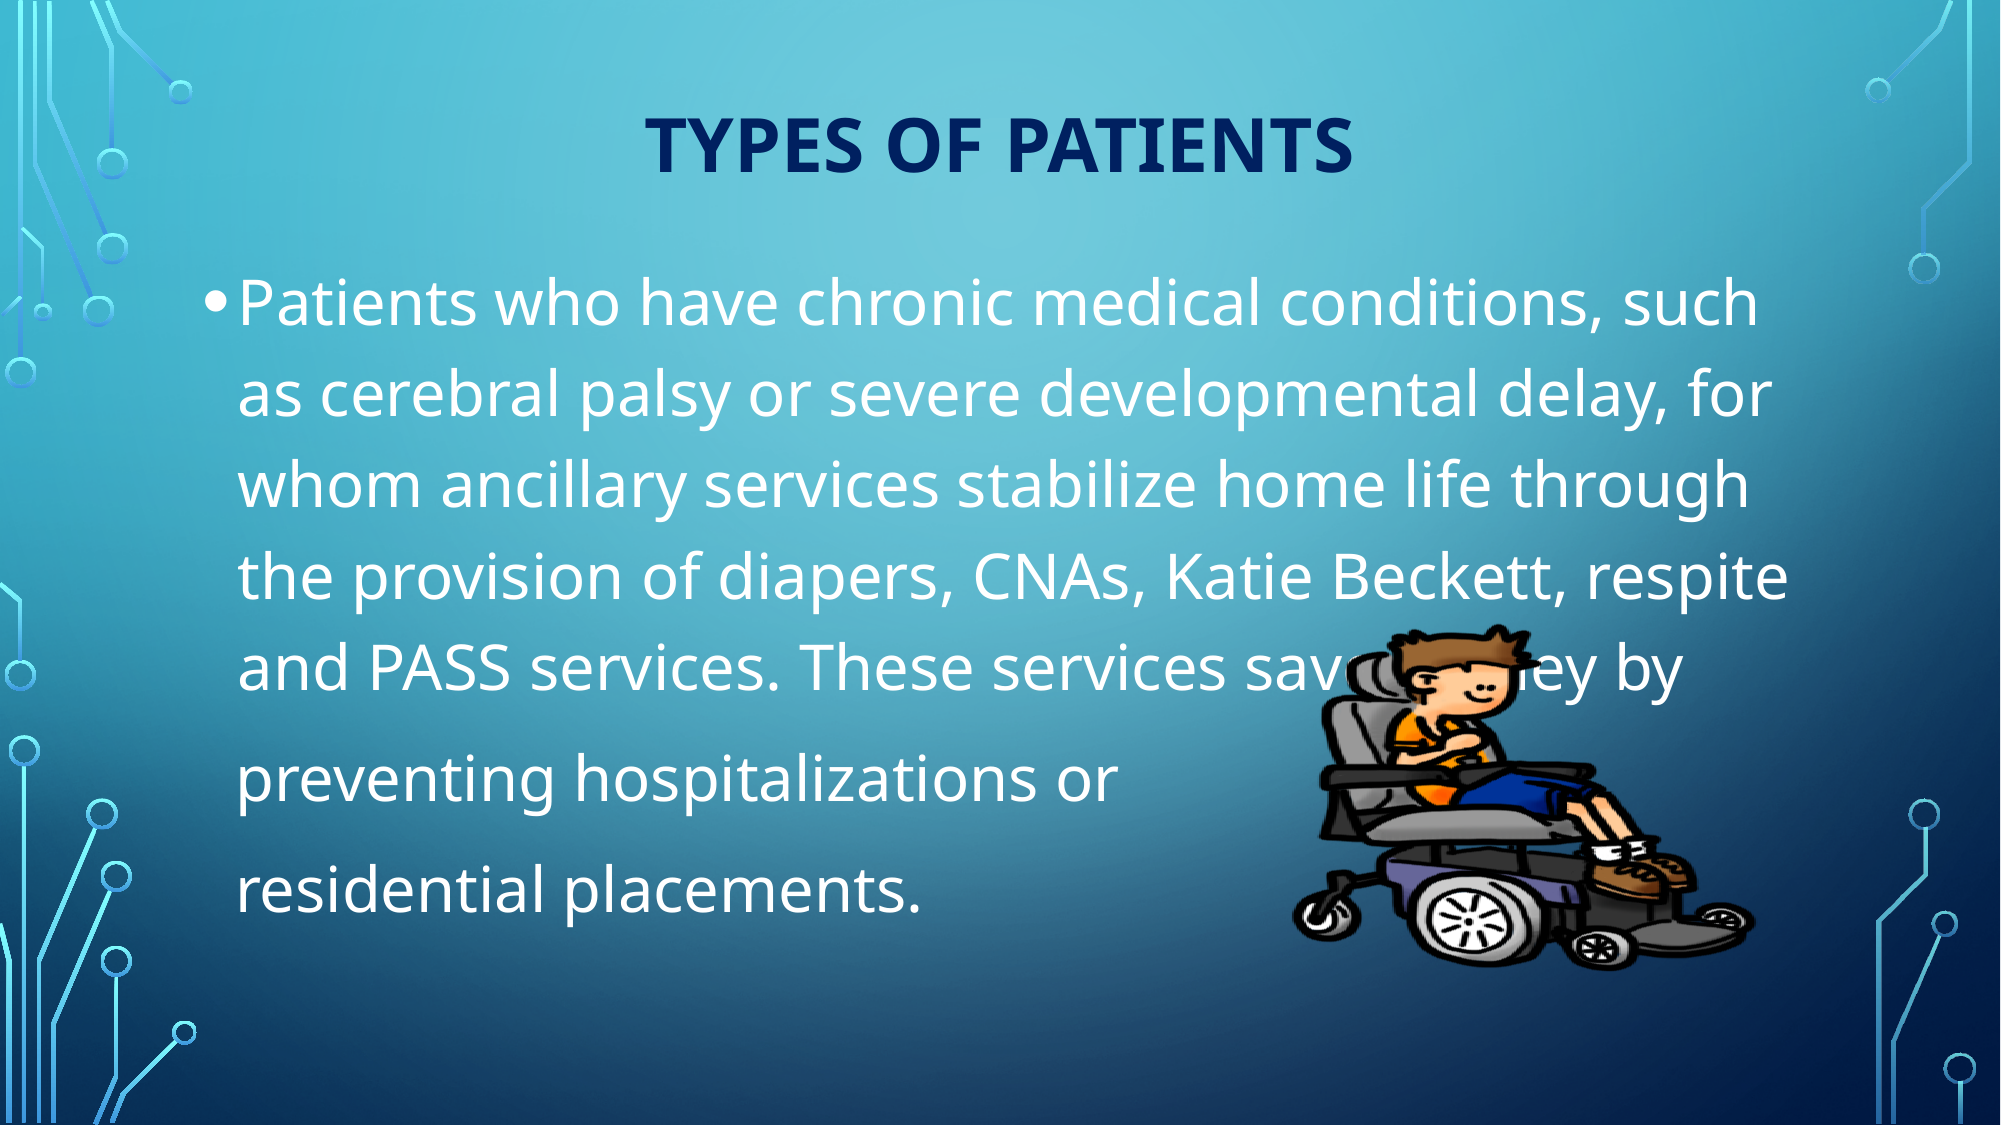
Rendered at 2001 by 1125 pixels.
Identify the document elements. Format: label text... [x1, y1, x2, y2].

list Patients who have chronic medical conditions, such as cerebral palsy or severe developmental delay, for whom ancillary services stabilize home life through the provision of diapers, CNAs, Katie Beckett, respite and PASS services. These services save money by preventing hospitalizations or residential placements. [187, 239, 1813, 950]
picture [1291, 622, 1758, 972]
title Types of Patients [187, 55, 1813, 239]
